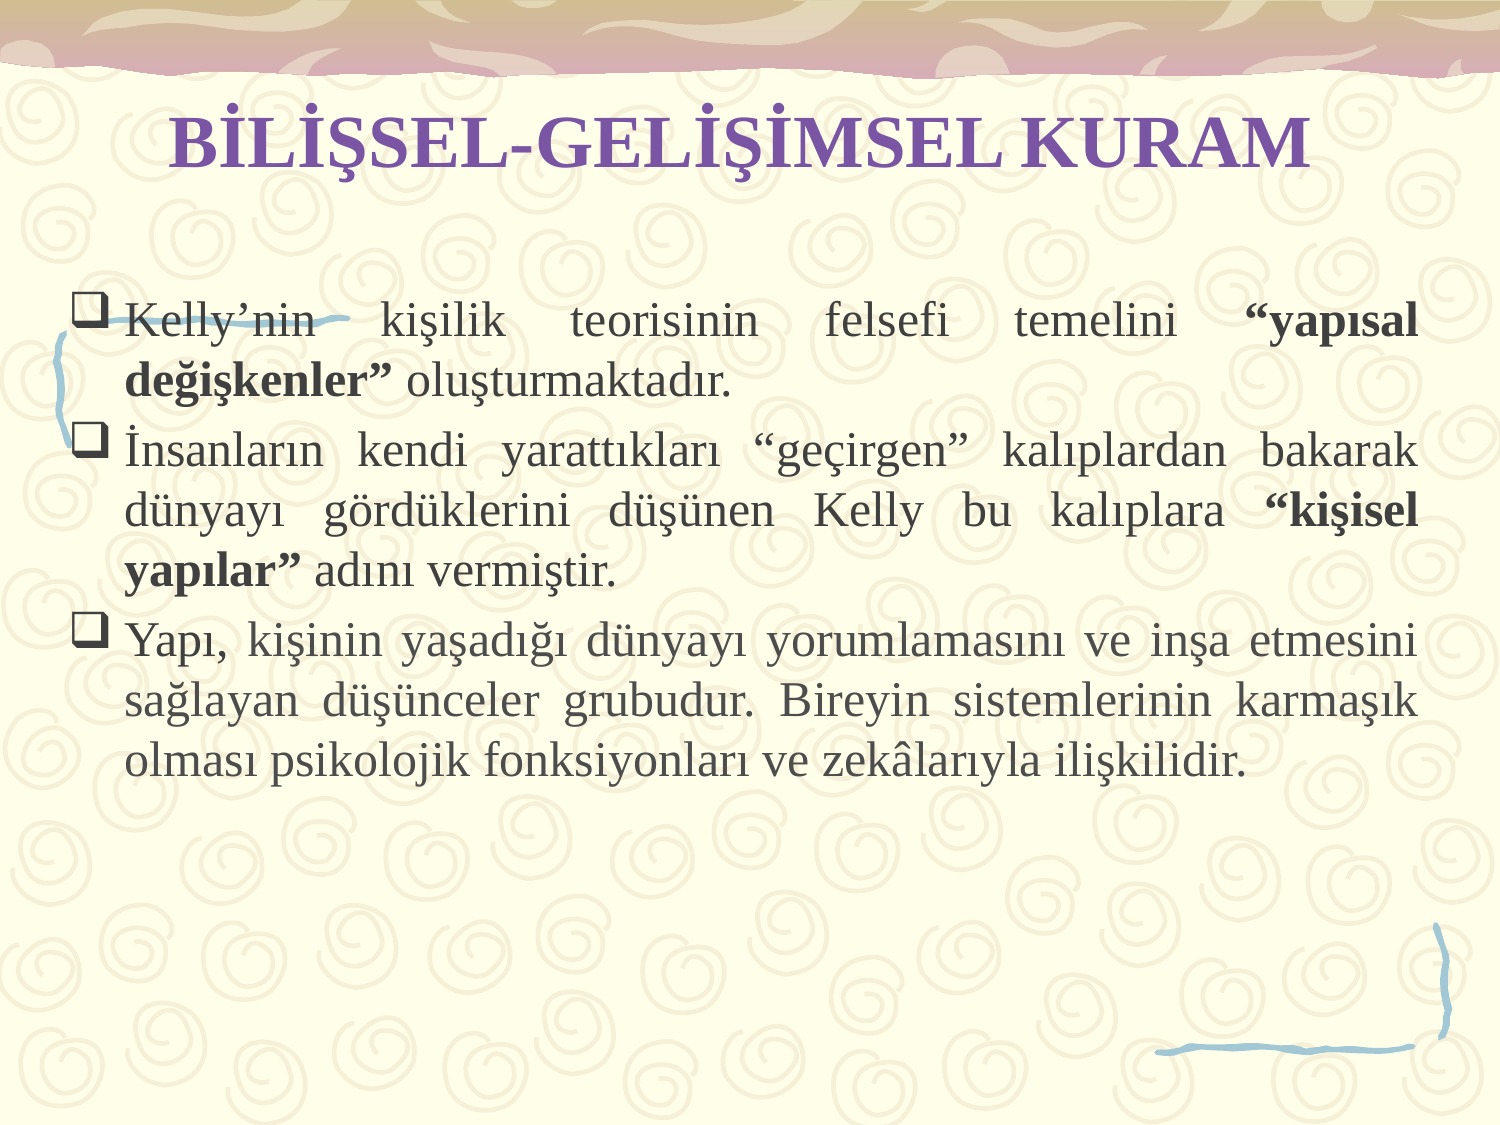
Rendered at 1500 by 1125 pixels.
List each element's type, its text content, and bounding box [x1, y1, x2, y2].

title BİLİŞSEL-GELİŞİMSEL KURAM [112, 88, 1388, 277]
list Kelly’nin kişilik teorisinin felsefi temelini “yapısal değişkenler” oluşturmaktadır. İnsanların kendi yarattıkları “geçirgen” kalıplardan bakarak dünyayı gördüklerini düşünen Kelly bu kalıplara “kişisel yapılar” adını vermiştir. Yapı, kişinin yaşadığı dünyayı yorumlamasını ve inşa etmesini sağlayan düşünceler grubudur. Bireyin sistemlerinin karmaşık olması psikolojik fonksiyonları ve zekâlarıyla ilişkilidir. [52, 278, 1436, 1017]
